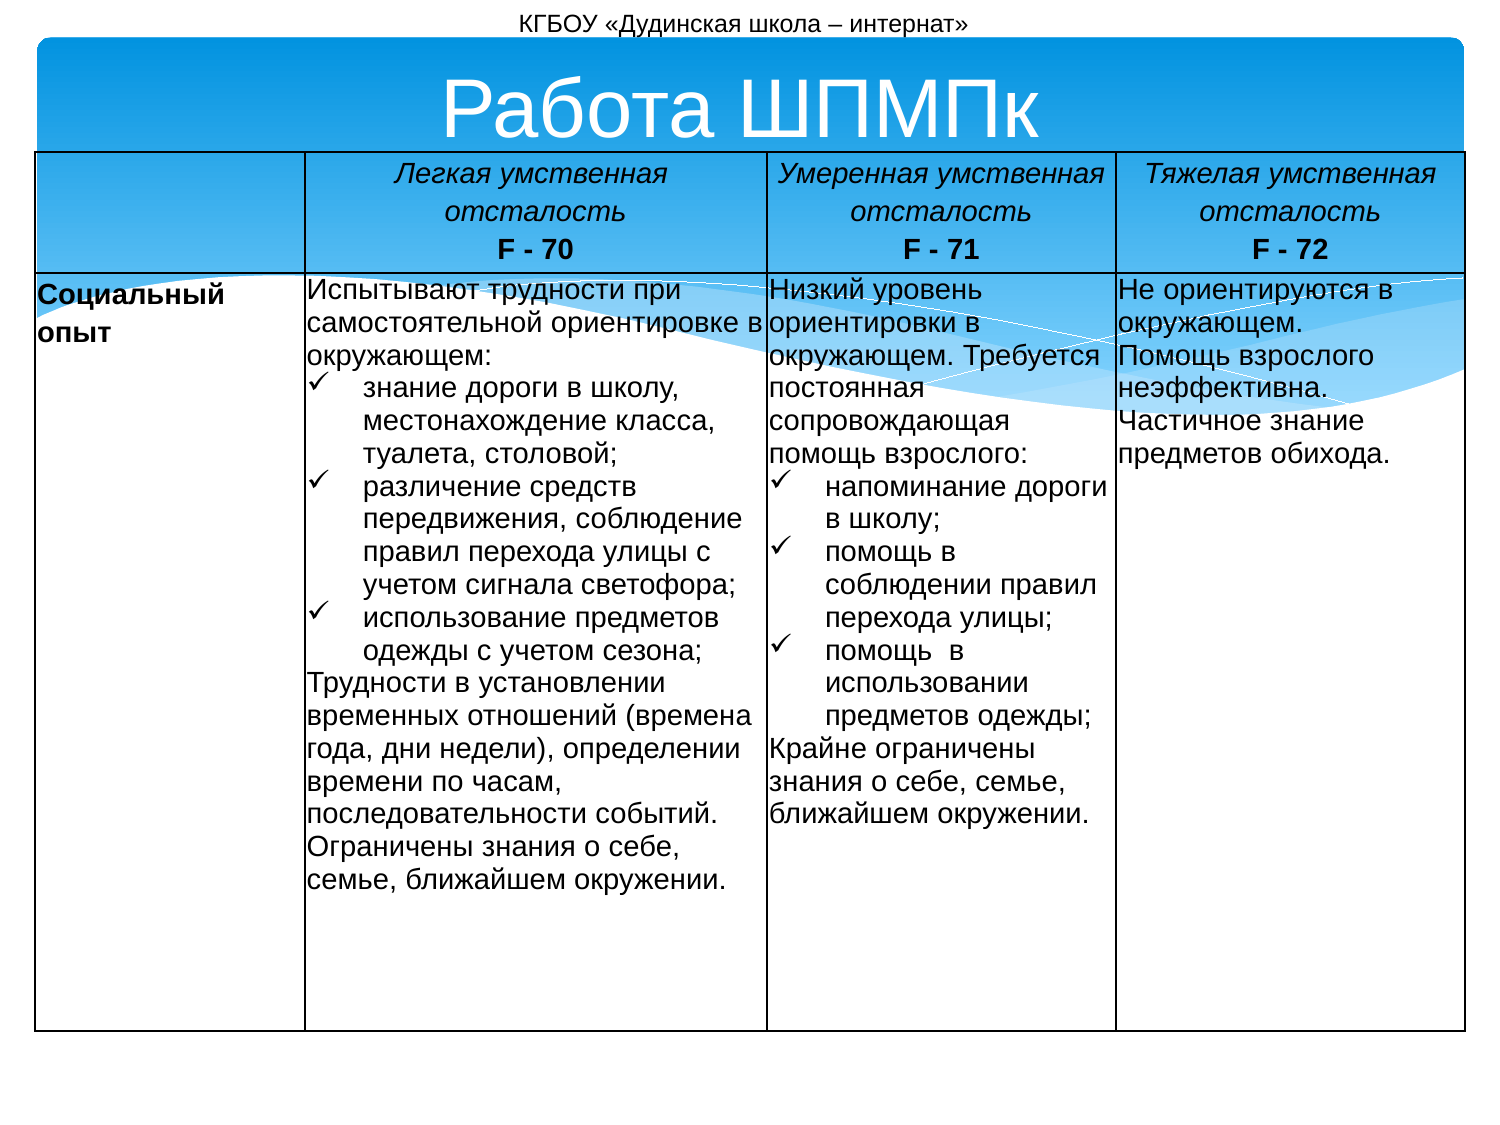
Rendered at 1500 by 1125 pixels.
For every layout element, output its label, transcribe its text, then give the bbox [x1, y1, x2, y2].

text_box КГБОУ «Дудинская школа – интернат» [35, 0, 1454, 45]
table_header Легкая умственная отсталость F - 70 [306, 153, 766, 272]
text_box Работа ШПМПк [425, 46, 1055, 151]
table_header [36, 153, 304, 272]
table_cell Низкий уровень ориентировки в окружающем. Требуется постоянная сопровождающая помощь взрослого: напоминание дороги в школу; помощь в соблюдении правил перехода улицы; помощь в использовании предметов одежды; Крайне ограничены знания о себе, семье, ближайшем окружении. [768, 274, 1115, 1030]
table_cell Испытывают трудности при самостоятельной ориентировке в окружающем: знание дороги в школу, местонахождение класса, туалета, столовой; различение средств передвижения, соблюдение правил перехода улицы с учетом сигнала светофора; использование предметов одежды с учетом сезона; Трудности в установлении временных отношений (времена года, дни недели), определении времени по часам, последовательности событий. Ограничены знания о себе, семье, ближайшем окружении. [306, 274, 766, 1030]
table_header Умеренная умственная отсталость F - 71 [768, 153, 1115, 272]
table_header Тяжелая умственная отсталость F - 72 [1117, 153, 1464, 272]
table_cell Социальный опыт [36, 274, 304, 1030]
table_cell Не ориентируются в окружающем. Помощь взрослого неэффективна. Частичное знание предметов обихода. [1117, 274, 1464, 1030]
